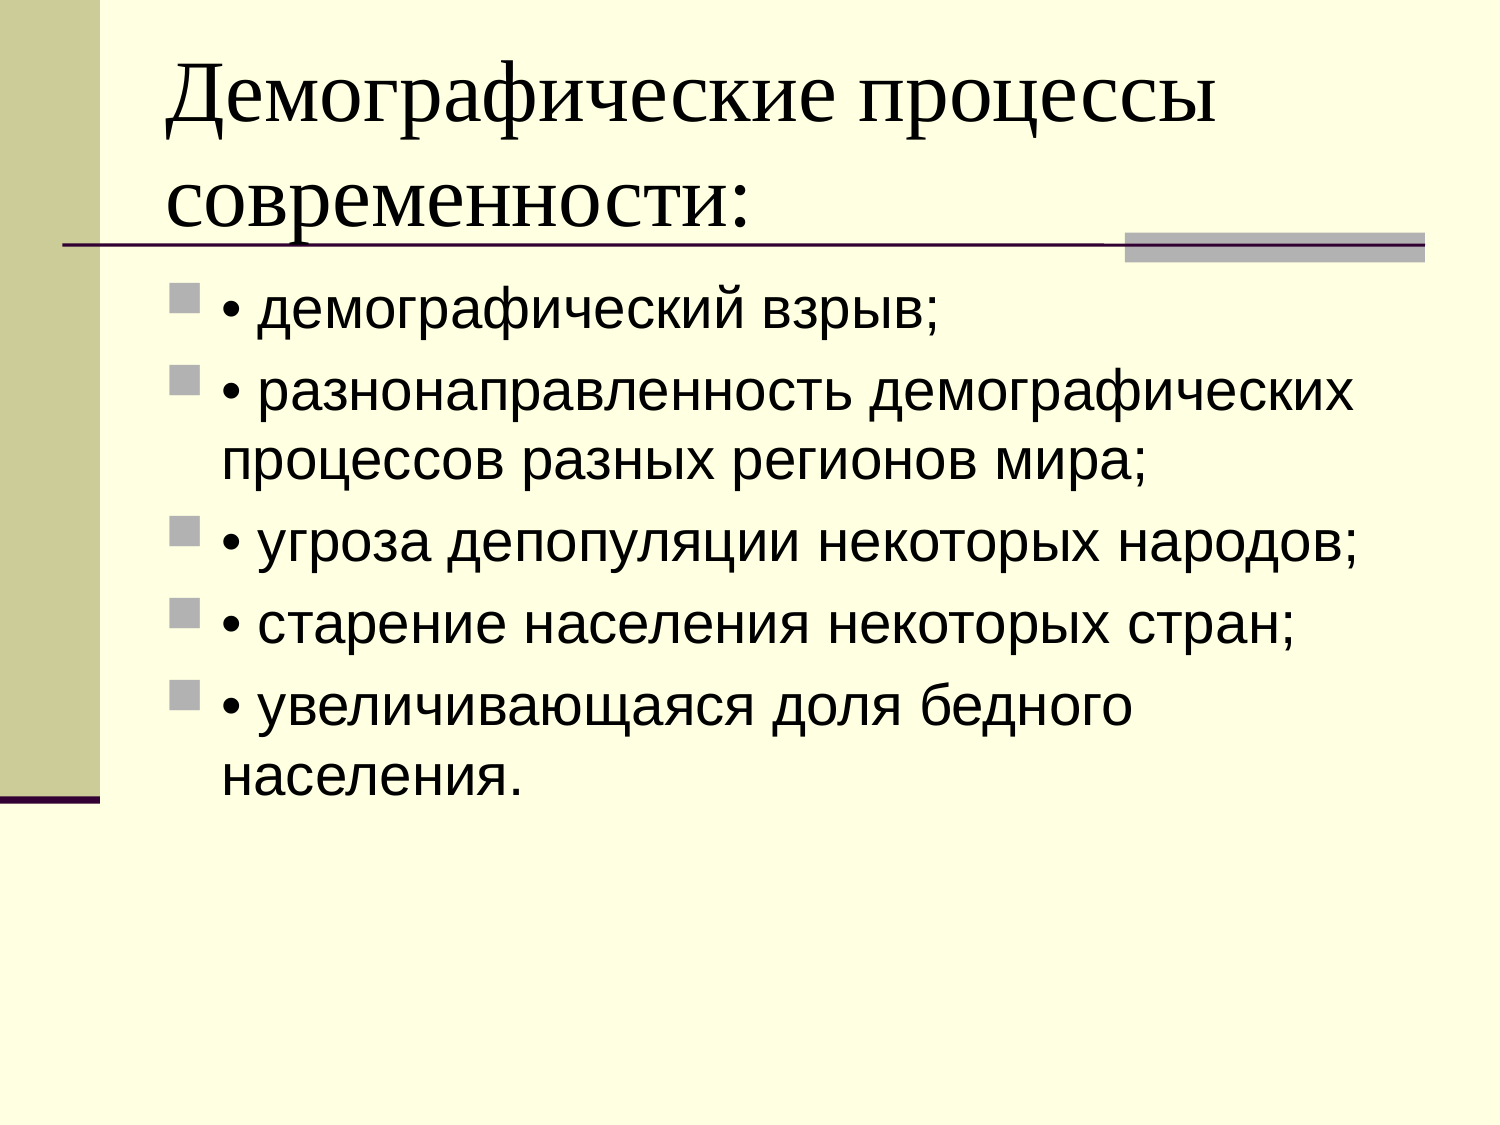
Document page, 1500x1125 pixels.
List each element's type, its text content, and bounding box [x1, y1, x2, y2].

title Демографические процессы современности: [149, 45, 1426, 234]
list • демографический взрыв; • разнонаправленность демографических процессов разных регионов мира; • угроза депопуляции некоторых народов; • старение населения некоторых стран; • увеличивающаяся доля бедного населения. [149, 262, 1426, 1006]
